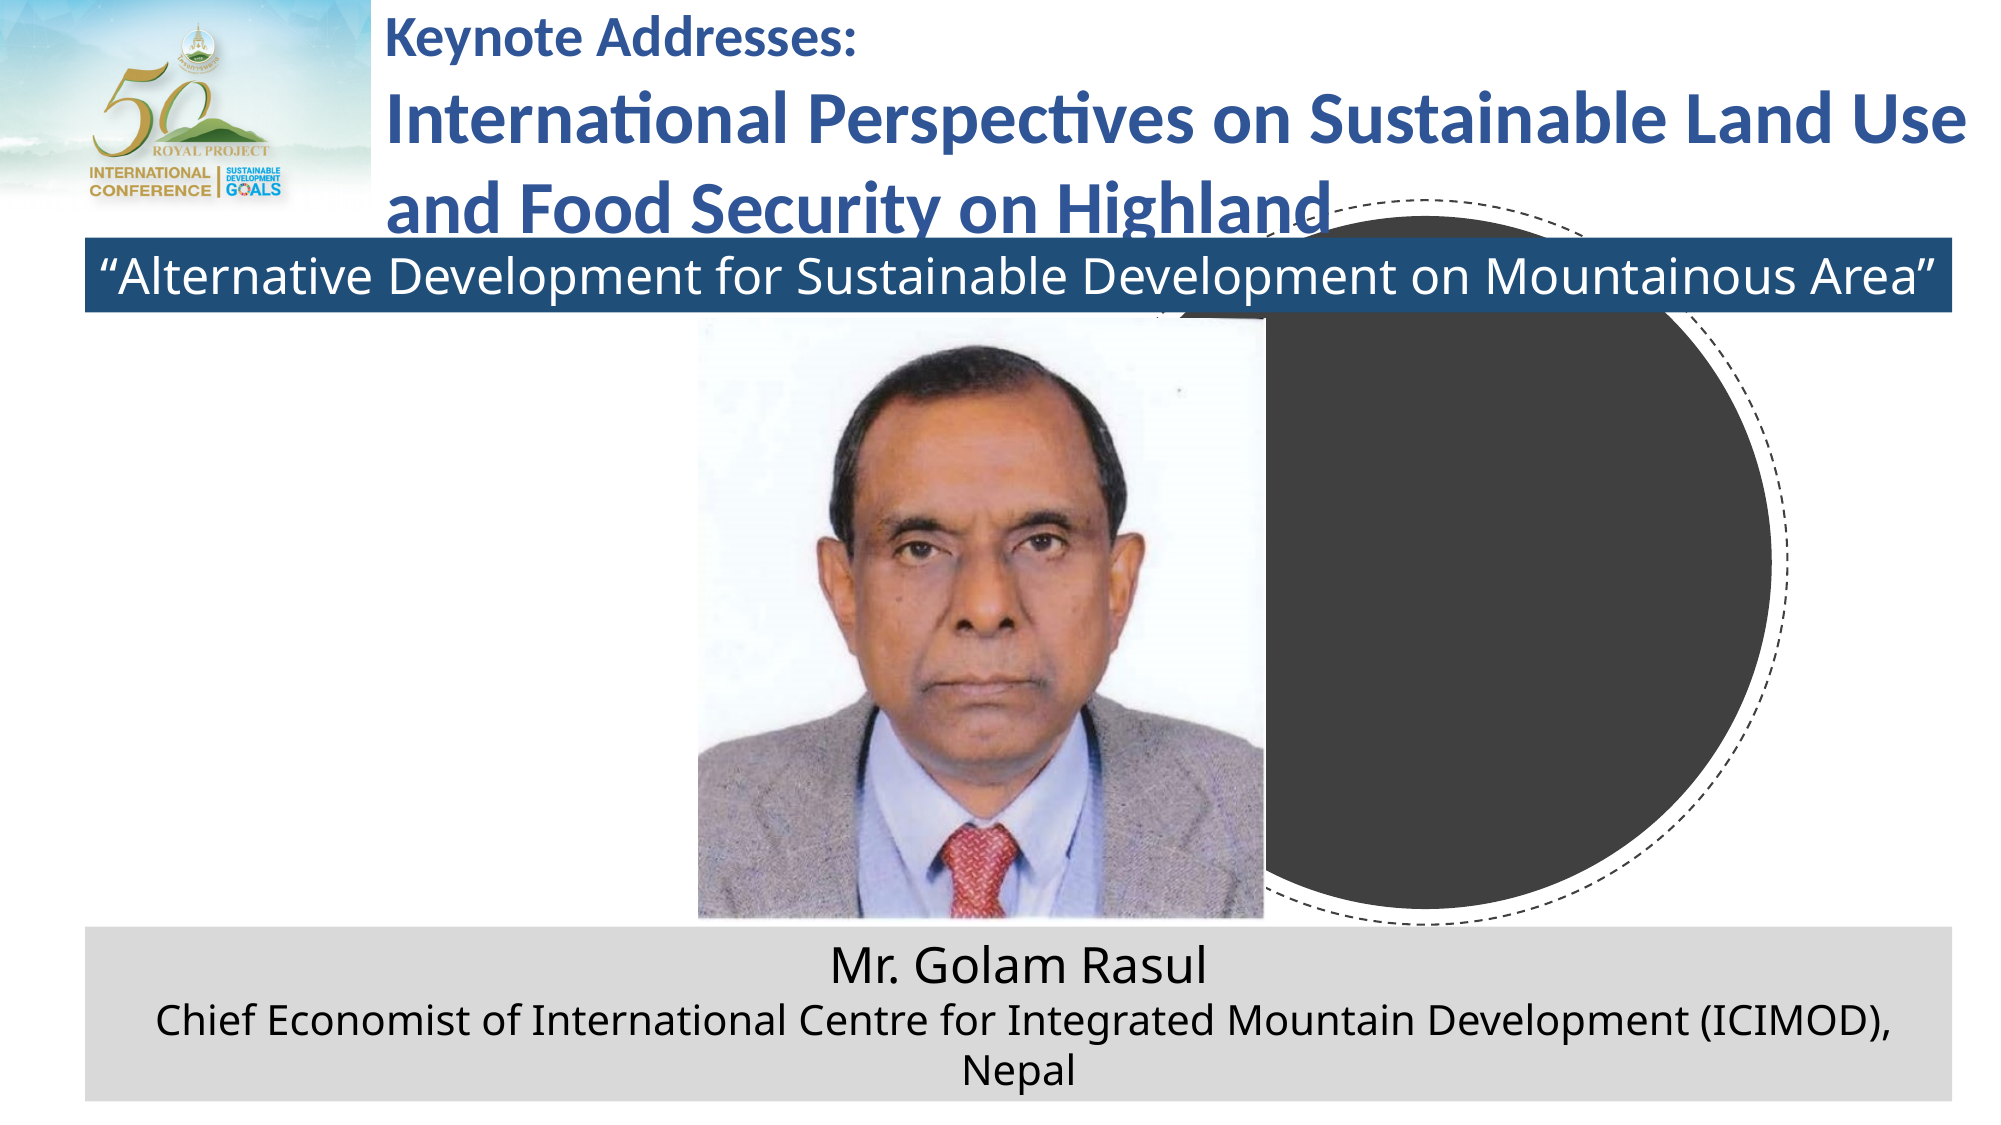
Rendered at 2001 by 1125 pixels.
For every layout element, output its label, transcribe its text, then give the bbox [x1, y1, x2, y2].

picture [698, 318, 1266, 922]
text_box Keynote Addresses: International Perspectives on Sustainable Land Use and Food Security on Highland [370, 0, 2000, 256]
text_box “Alternative Development for Sustainable Development on Mountainous Area” [85, 237, 1953, 313]
text_box Mr. Golam Rasul Chief Economist of International Centre for Integrated Mountain Development (ICIMOD), Nepal [85, 926, 1953, 1102]
picture [0, 0, 371, 211]
